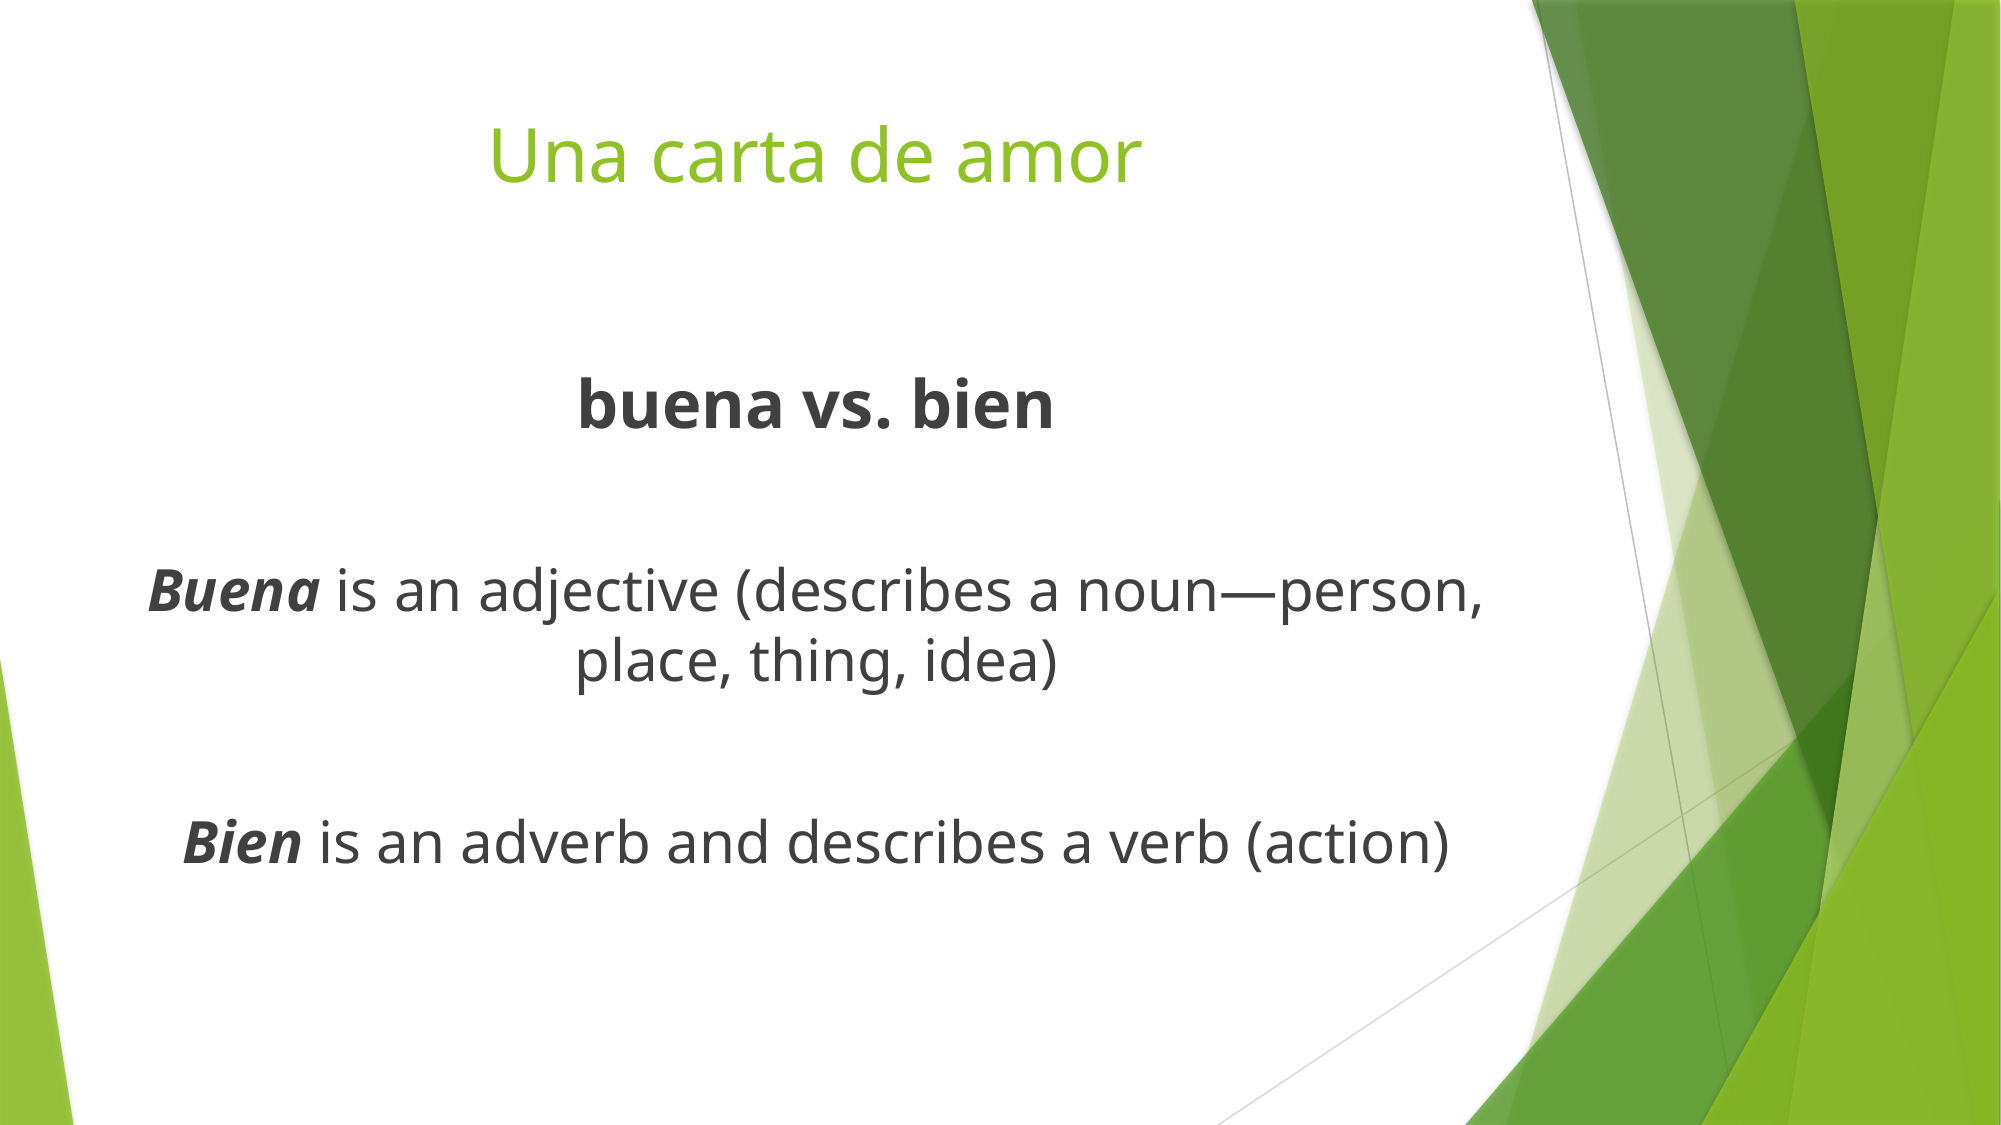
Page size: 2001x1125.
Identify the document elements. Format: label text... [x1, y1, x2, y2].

title Una carta de amor [111, 99, 1522, 317]
list buena vs. bien Buena is an adjective (describes a noun—person, place, thing, idea) Bien is an adverb and describes a verb (action) [111, 354, 1522, 992]
